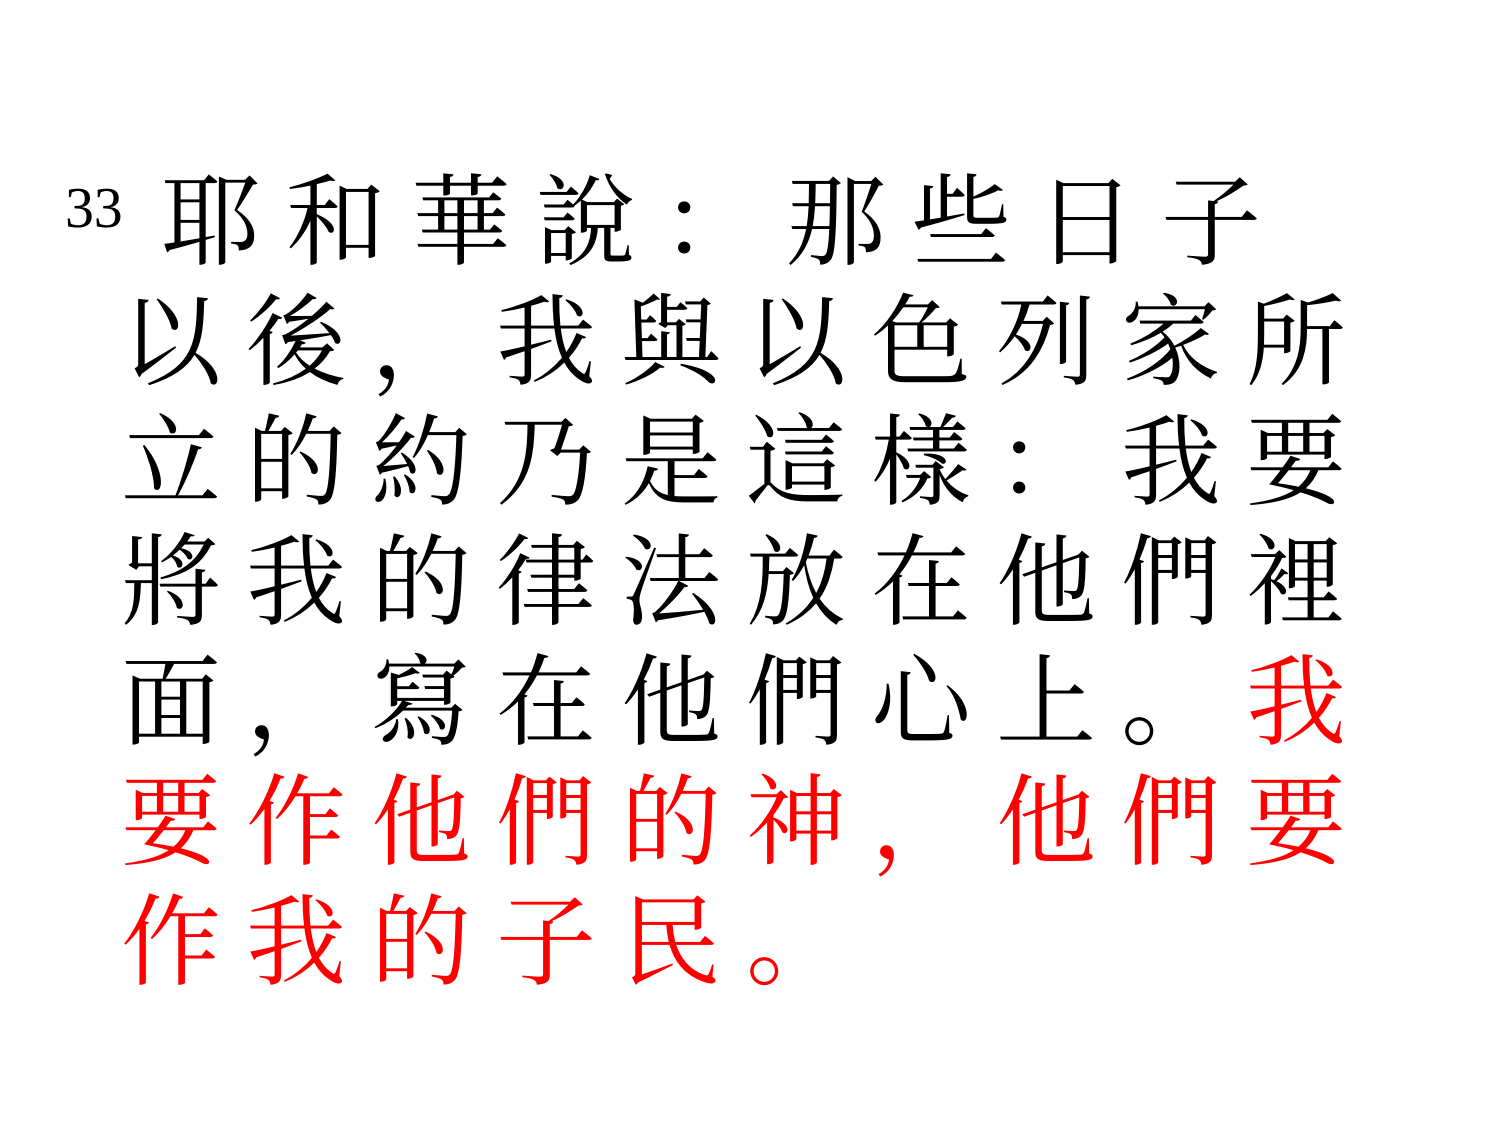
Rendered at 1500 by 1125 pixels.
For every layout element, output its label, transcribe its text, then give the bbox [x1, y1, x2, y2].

list 33 耶 和 華 說 ： 那 些 日 子 以 後 ， 我 與 以 色 列 家 所 立 的 約 乃 是 這 樣 ： 我 要 將 我 的 律 法 放 在 他 們 裡 面 ， 寫 在 他 們 心 上 。 我 要 作 他 們 的 神 ， 他 們 要 作 我 的 子 民 。 [50, 149, 1400, 893]
